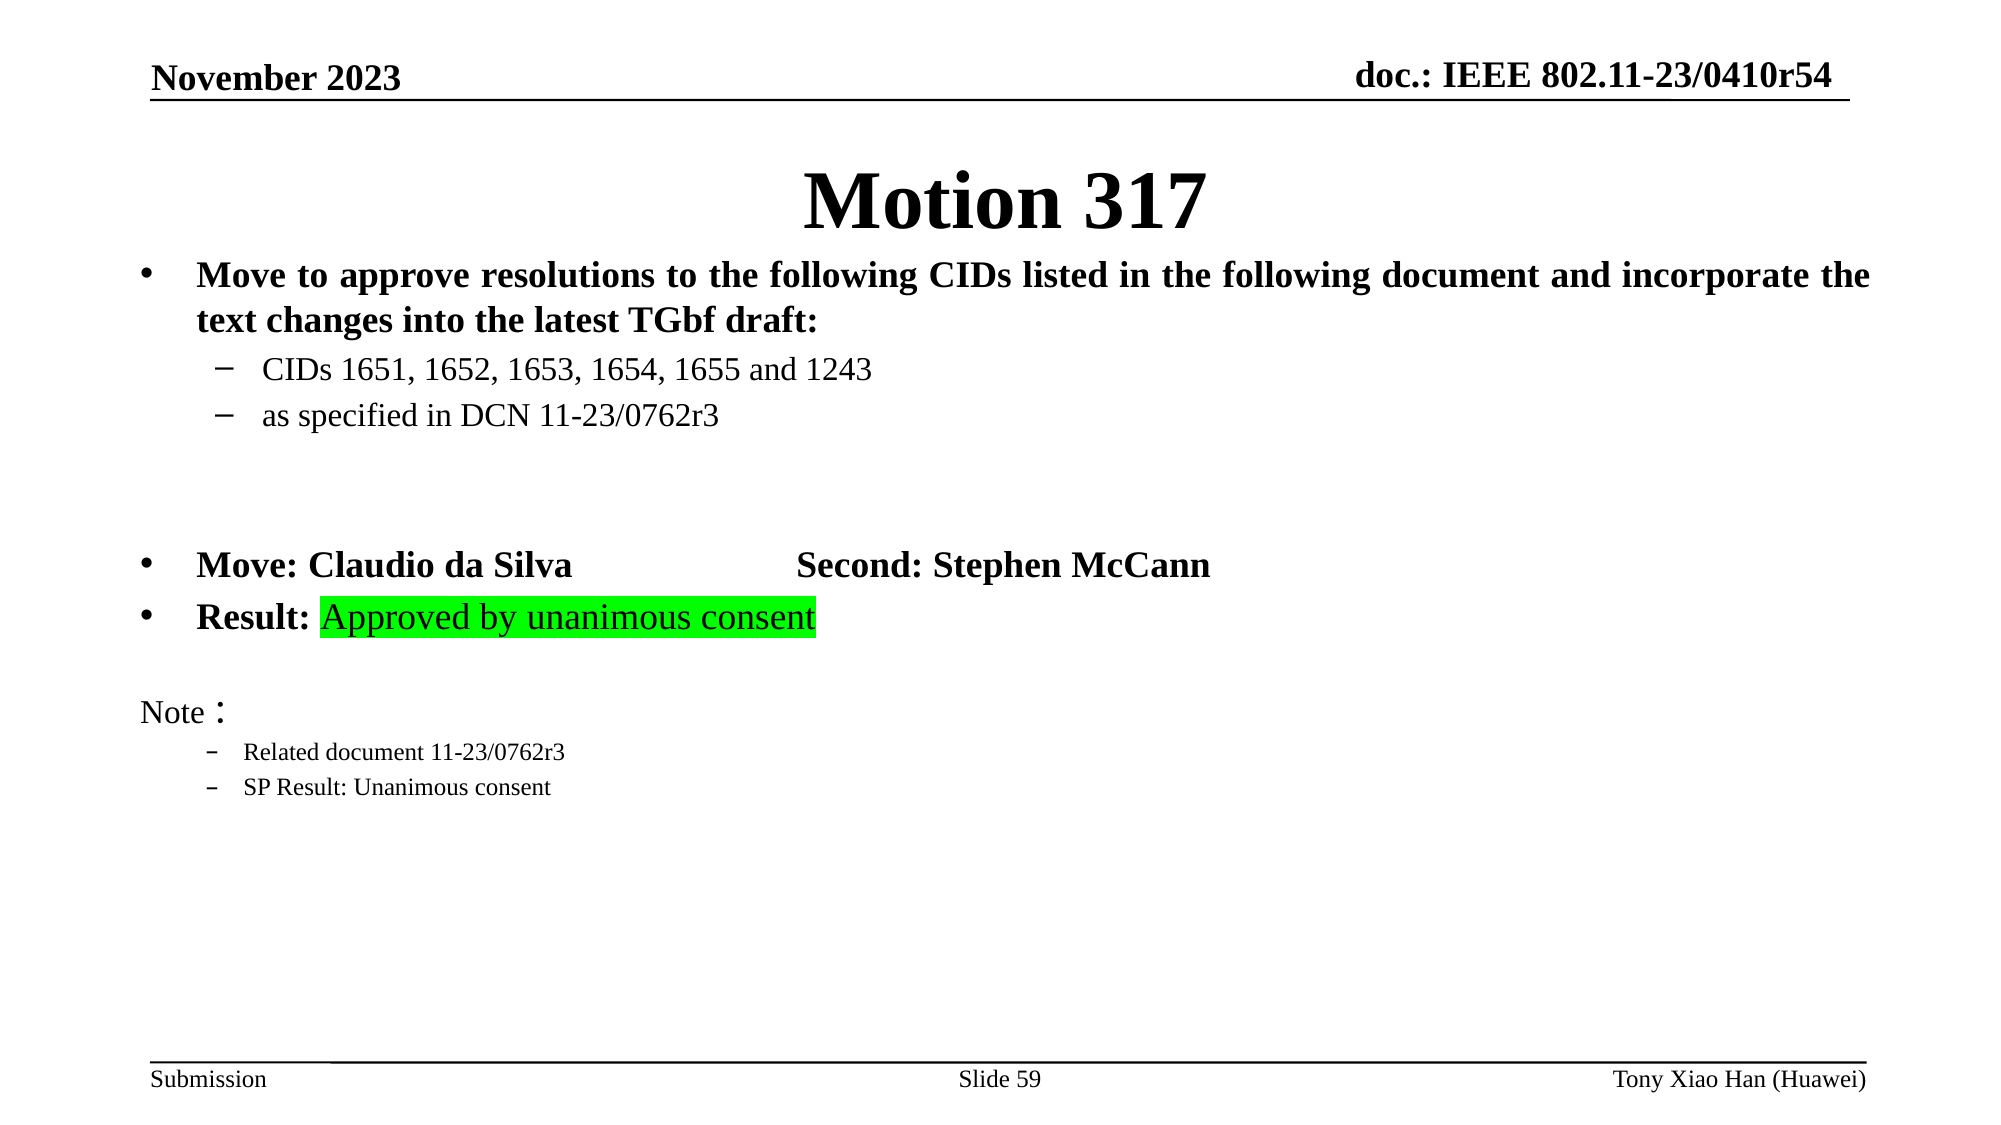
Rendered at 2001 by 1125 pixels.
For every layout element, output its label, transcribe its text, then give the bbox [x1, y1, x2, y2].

text_box Motion 317 [368, 137, 1644, 212]
text_box Move to approve resolutions to the following CIDs listed in the following document and incorporate the text changes into the latest TGbf draft: CIDs 1651, 1652, 1653, 1654, 1655 and 1243 as specified in DCN 11-23/0762r3 Move: Claudio da Silva Second: Stephen McCann Result: Approved by unanimous consent Note： Related document 11-23/0762r3 SP Result: Unanimous consent [125, 212, 1888, 900]
